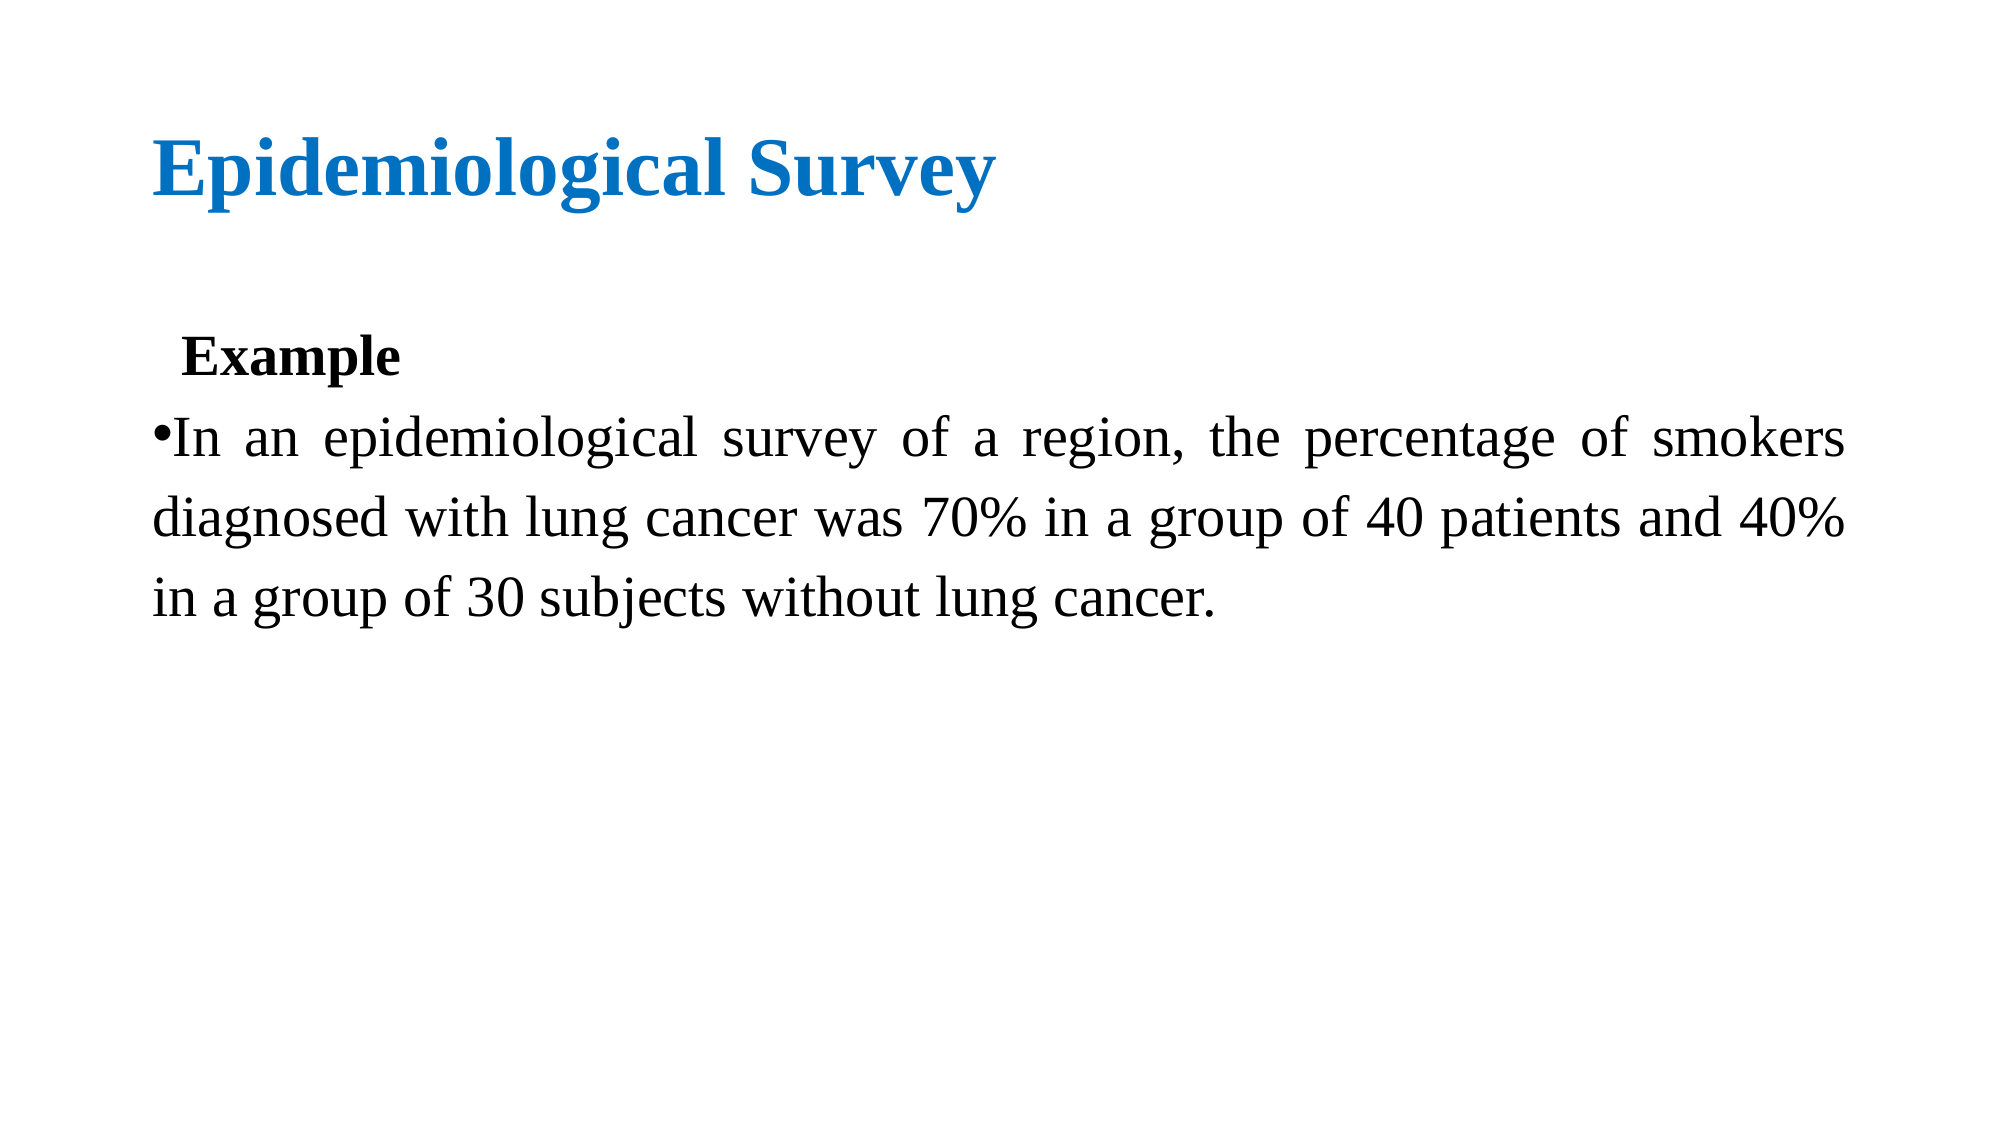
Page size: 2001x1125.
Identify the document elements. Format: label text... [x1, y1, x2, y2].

list Example In an epidemiological survey of a region, the percentage of smokers diagnosed with lung cancer was 70% in a group of 40 patients and 40% in a group of 30 subjects without lung cancer. [137, 299, 1863, 1125]
title Epidemiological Survey [137, 59, 1863, 278]
